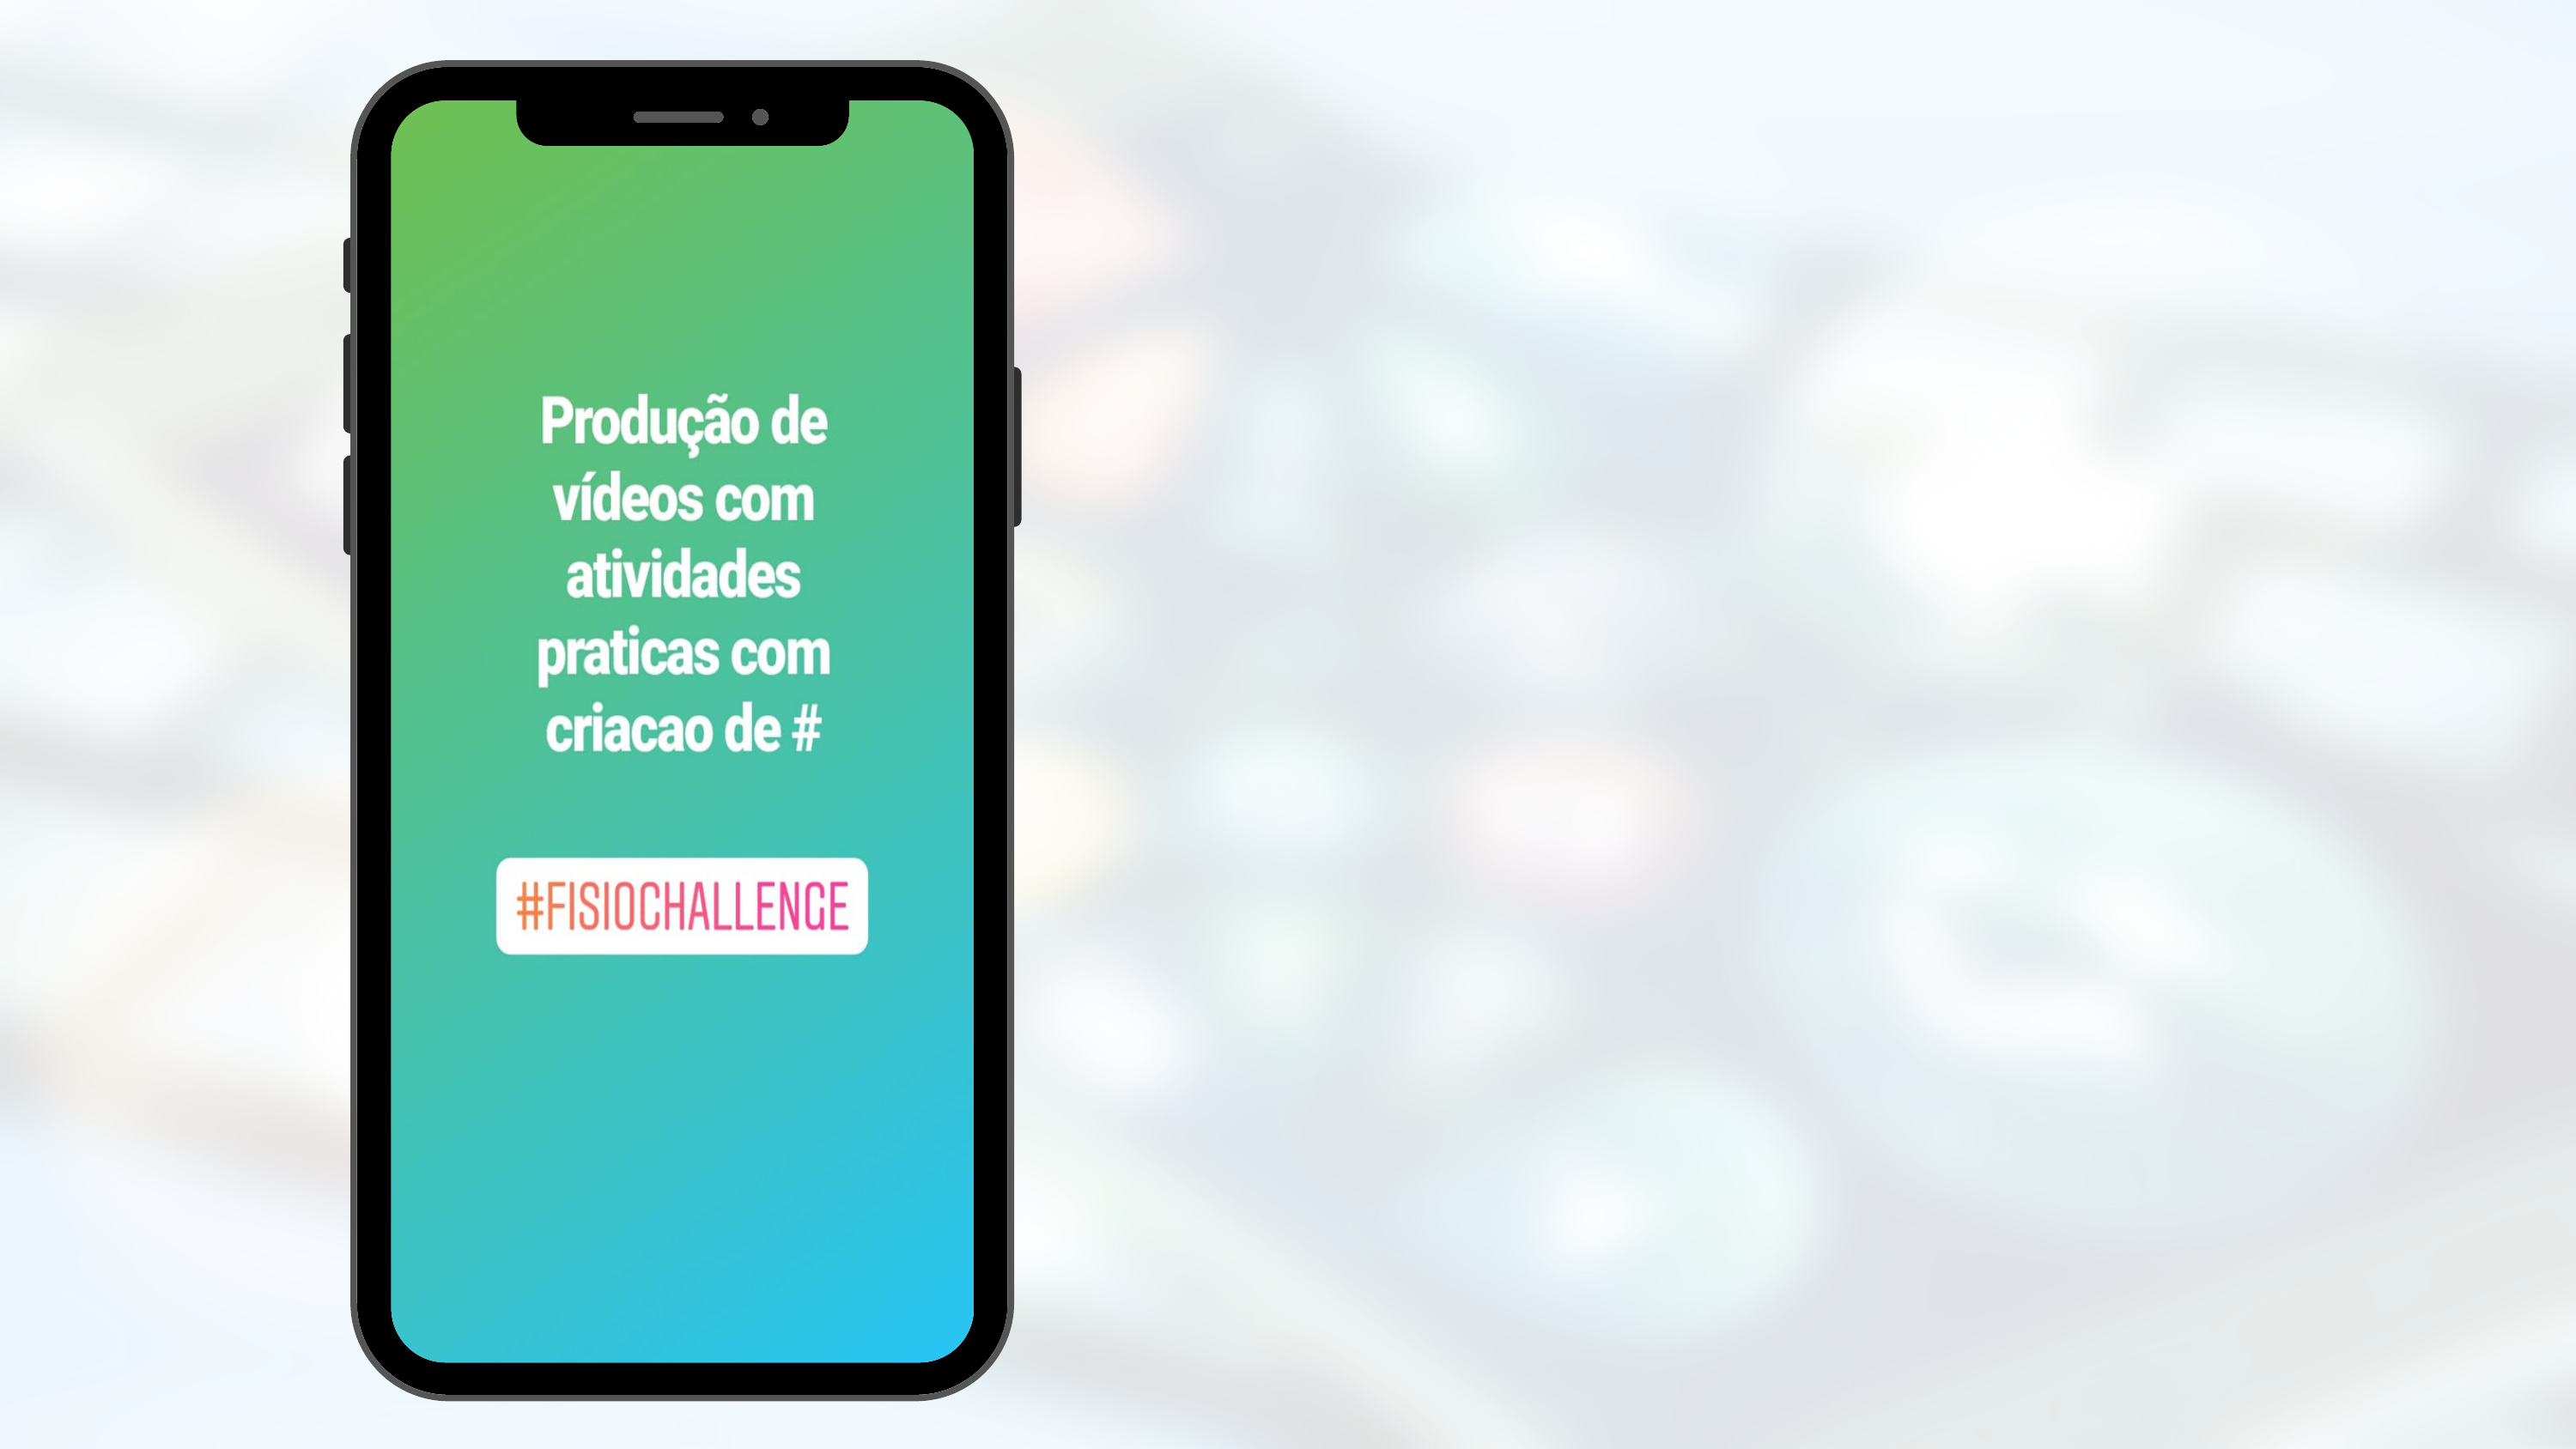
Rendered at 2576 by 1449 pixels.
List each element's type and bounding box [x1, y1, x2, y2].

text_box [343, 59, 1022, 1403]
